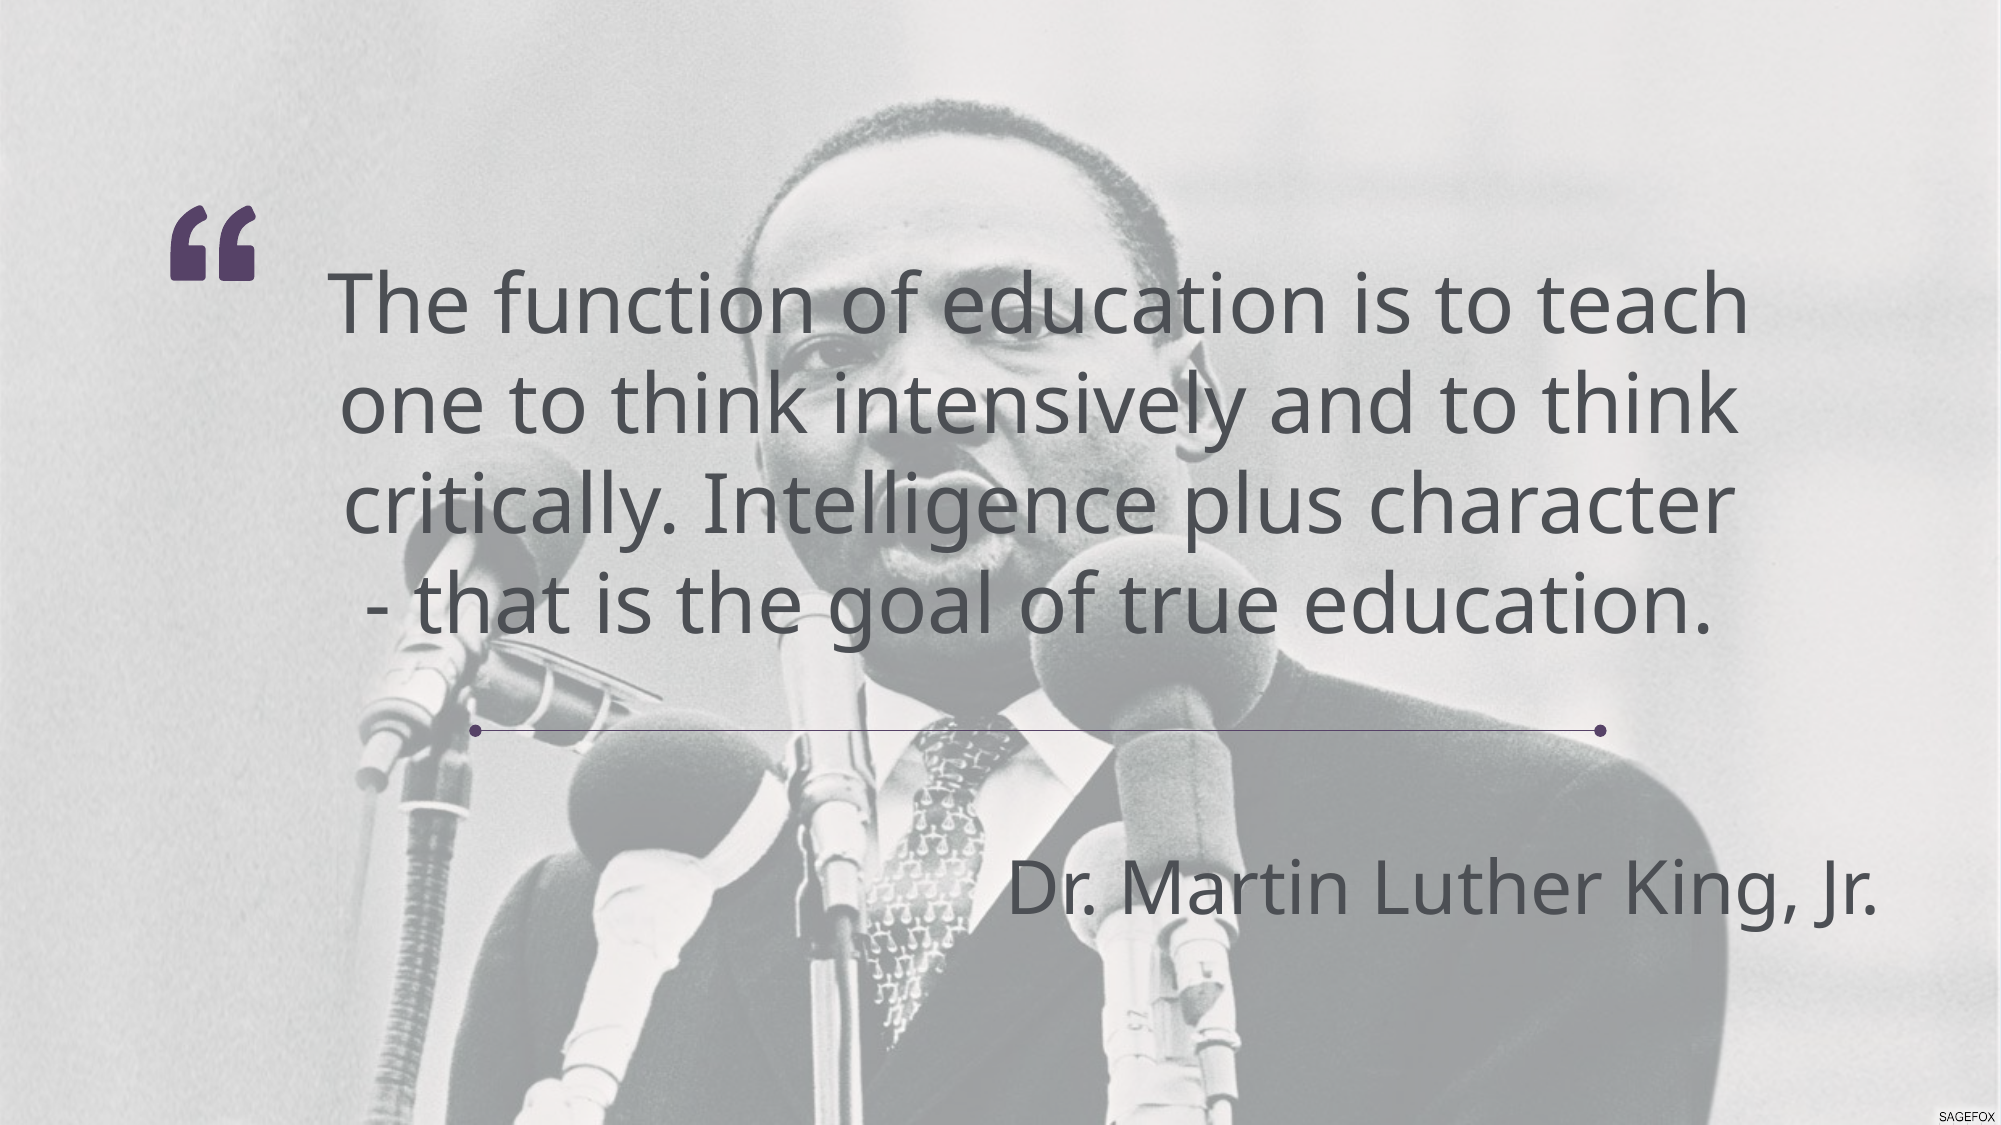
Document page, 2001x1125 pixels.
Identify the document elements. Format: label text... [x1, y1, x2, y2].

picture [1936, 1111, 1997, 1125]
text_box The function of education is to teach one to think intensively and to think critically. Intelligence plus character - that is the goal of true education. [303, 243, 1777, 658]
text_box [170, 205, 256, 281]
text_box [0, 0, 2000, 1125]
text_box Dr. Martin Luther King, Jr. [989, 831, 1897, 937]
